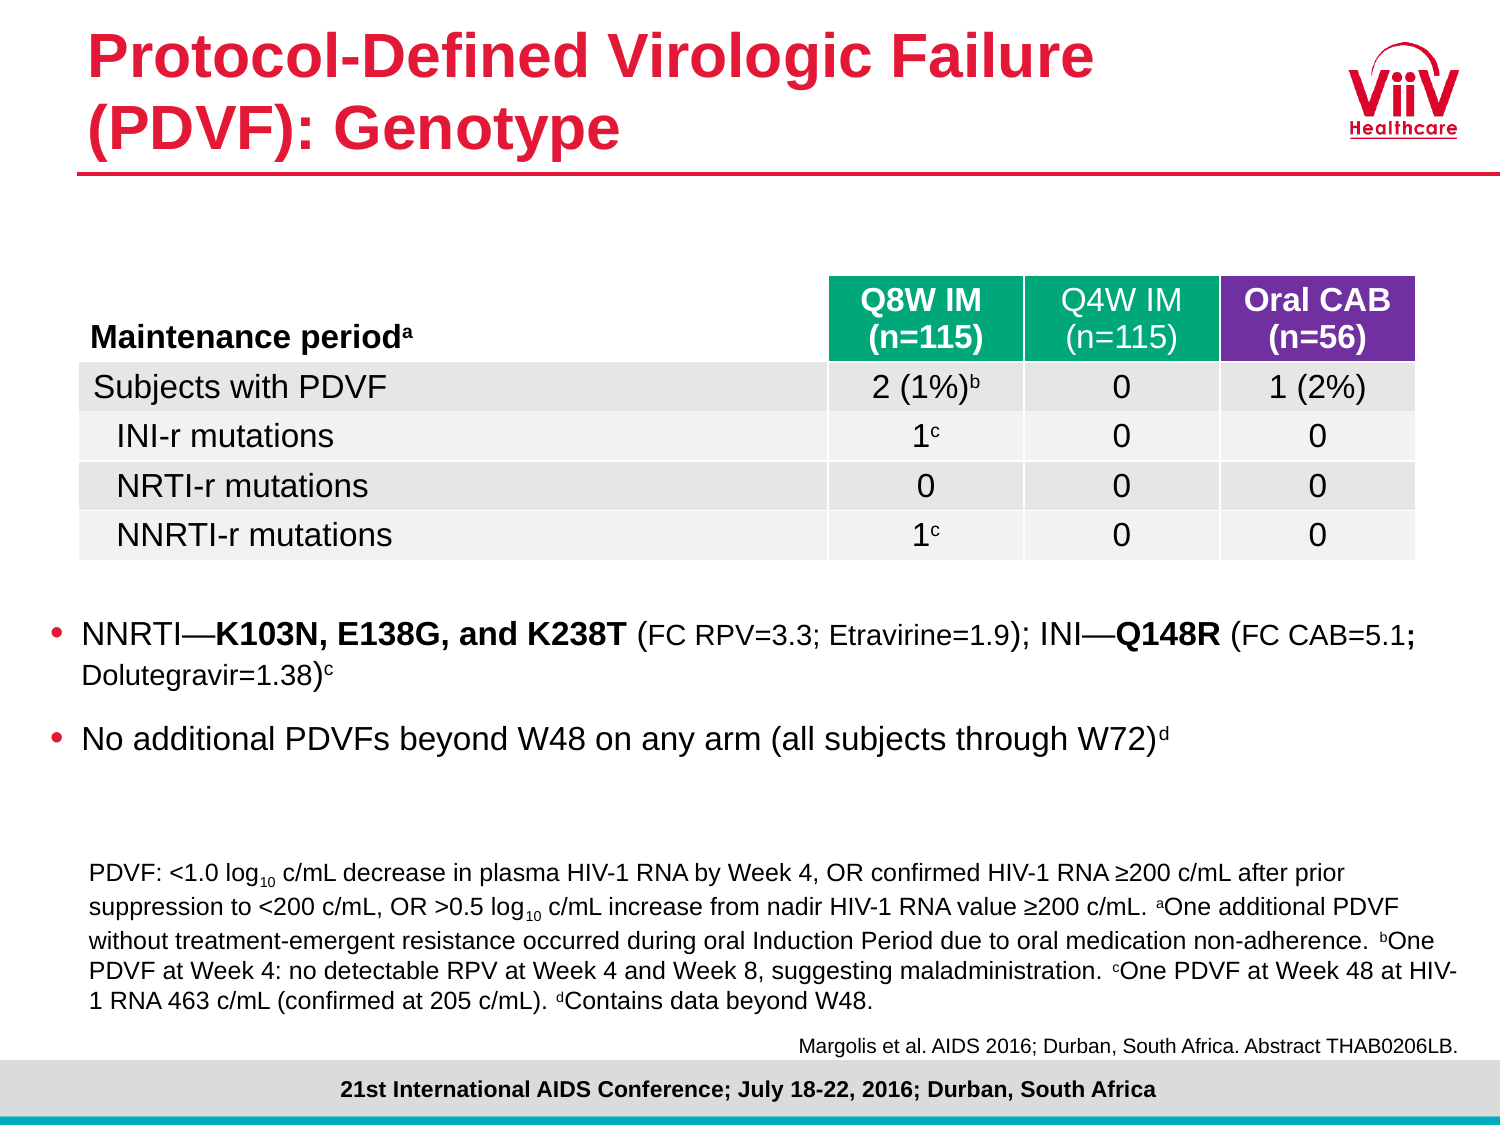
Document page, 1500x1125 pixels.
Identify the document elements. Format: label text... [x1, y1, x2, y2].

table_header Oral CAB (n=56) [1221, 276, 1415, 361]
table_cell 1 (2%) [1221, 363, 1415, 411]
table_header Maintenance perioda [79, 276, 827, 362]
table_cell NRTI-r mutations [79, 462, 827, 510]
table_cell 1c [829, 411, 1023, 460]
table_cell NNRTI-r mutations [79, 511, 827, 560]
table_header Q8W IM (n=115) [829, 276, 1023, 361]
table_cell 2 (1%)b [829, 363, 1023, 411]
table_cell 0 [829, 462, 1023, 510]
table_header Q4W IM (n=115) [1025, 276, 1219, 361]
table_cell 0 [1025, 462, 1219, 510]
table_cell 0 [1025, 511, 1219, 560]
table_cell 0 [1221, 462, 1415, 510]
list Margolis et al. AIDS 2016; Durban, South Africa. Abstract THAB0206LB. [87, 1032, 1459, 1063]
table_cell INI-r mutations [79, 411, 827, 460]
picture [1348, 42, 1459, 139]
table_cell 0 [1025, 411, 1219, 460]
table_cell Subjects with PDVF [79, 362, 827, 411]
list NNRTI—K103N, E138G, and K238T (FC RPV=3.3; Etravirine=1.9); INI—Q148R (FC CAB=5.1; Dolutegravir=1.38)c No additional PDVFs beyond W48 on any arm (all subjects through W72)d [49, 612, 1451, 735]
title Protocol-Defined Virologic Failure (PDVF): Genotype [87, 24, 1326, 163]
table_cell 0 [1025, 363, 1219, 411]
table_cell 0 [1221, 511, 1415, 560]
text_box PDVF: <1.0 log10 c/mL decrease in plasma HIV-1 RNA by Week 4, OR confirmed HIV-1 RNA ≥200 c/mL after prior suppression to <200 c/mL, OR >0.5 log10 c/mL increase from nadir HIV-1 RNA value ≥200 c/mL. aOne additional PDVF without treatment-emergent resistance occurred during oral Induction Period due to oral medication non-adherence. bOne PDVF at Week 4: no detectable RPV at Week 4 and Week 8, suggesting maladministration. cOne PDVF at Week 48 at HIV-1 RNA 463 c/mL (confirmed at 205 c/mL). dContains data beyond W48. [89, 856, 1464, 963]
table_cell 1c [829, 511, 1023, 560]
table_cell 0 [1221, 411, 1415, 460]
